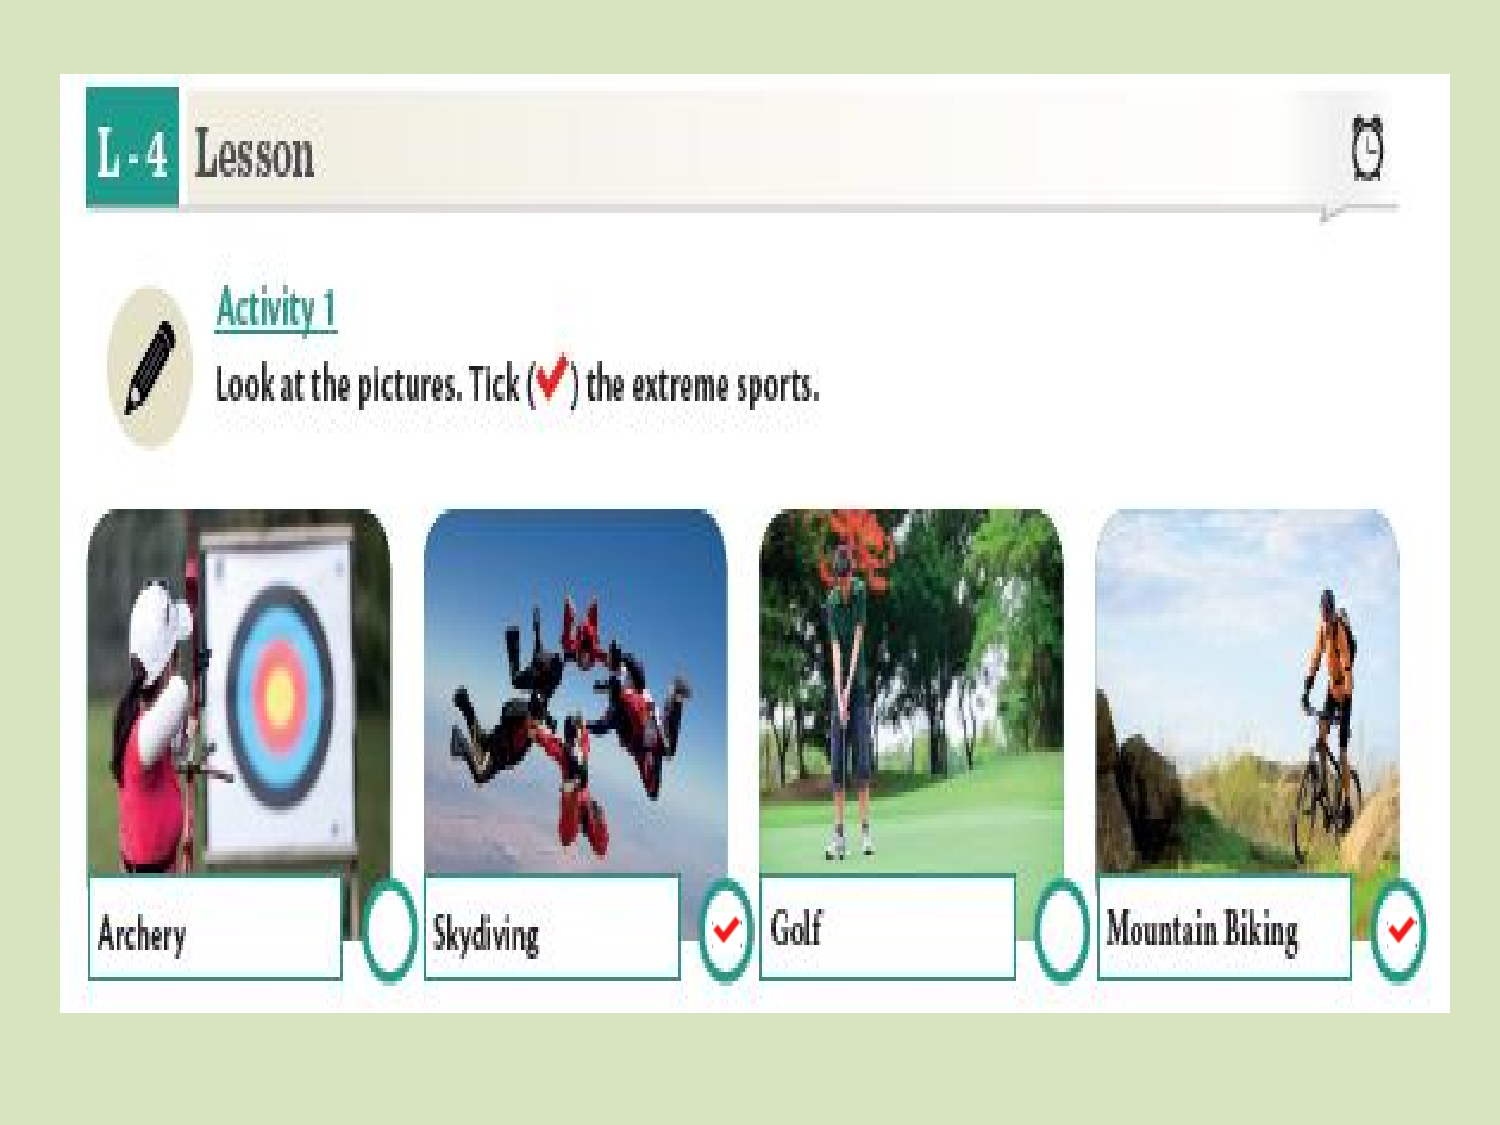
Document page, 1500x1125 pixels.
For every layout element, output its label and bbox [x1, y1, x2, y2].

picture [59, 74, 1451, 1013]
